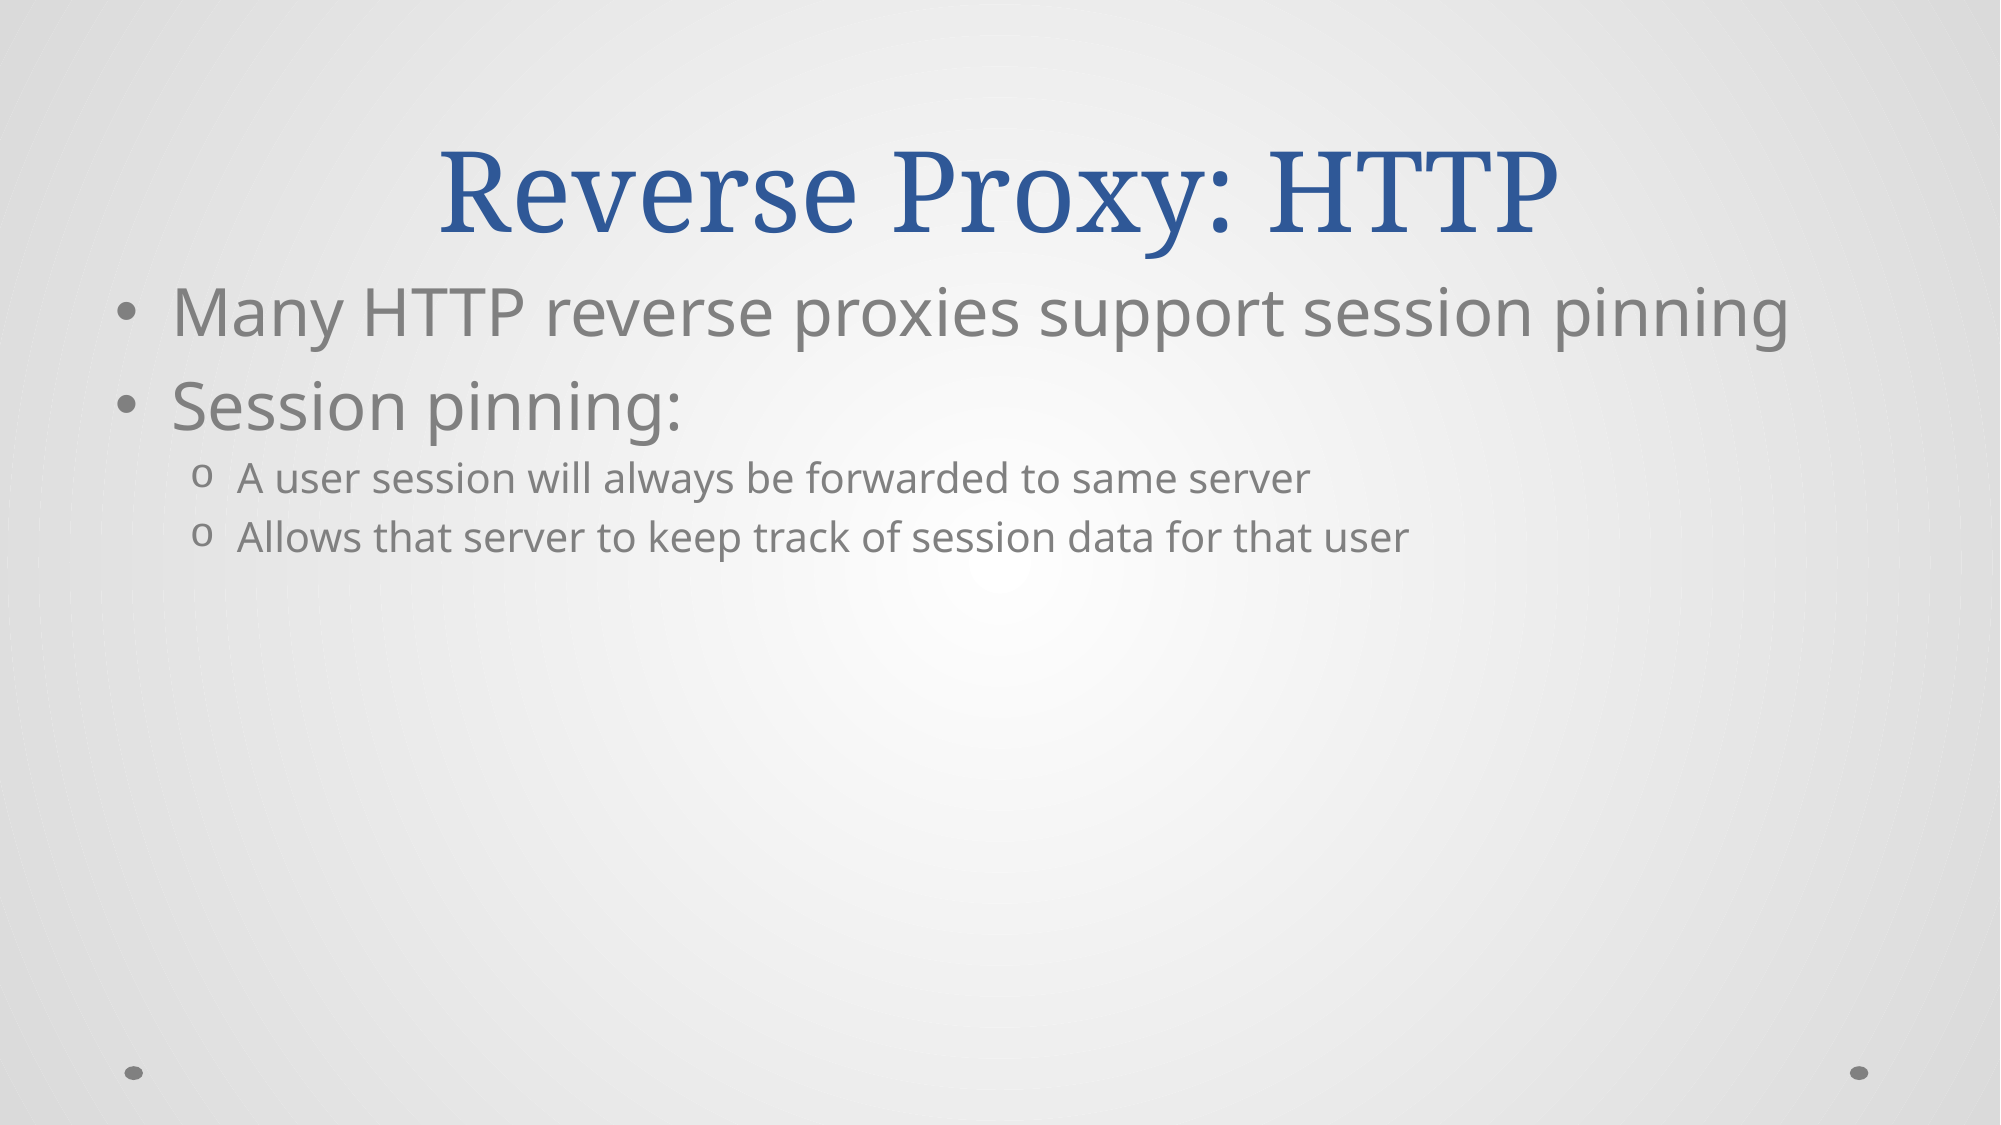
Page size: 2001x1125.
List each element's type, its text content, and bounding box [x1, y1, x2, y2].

list Many HTTP reverse proxies support session pinning Session pinning: A user session will always be forwarded to same server Allows that server to keep track of session data for that user [99, 262, 1900, 1005]
title Reverse Proxy: HTTP [99, 0, 1900, 262]
